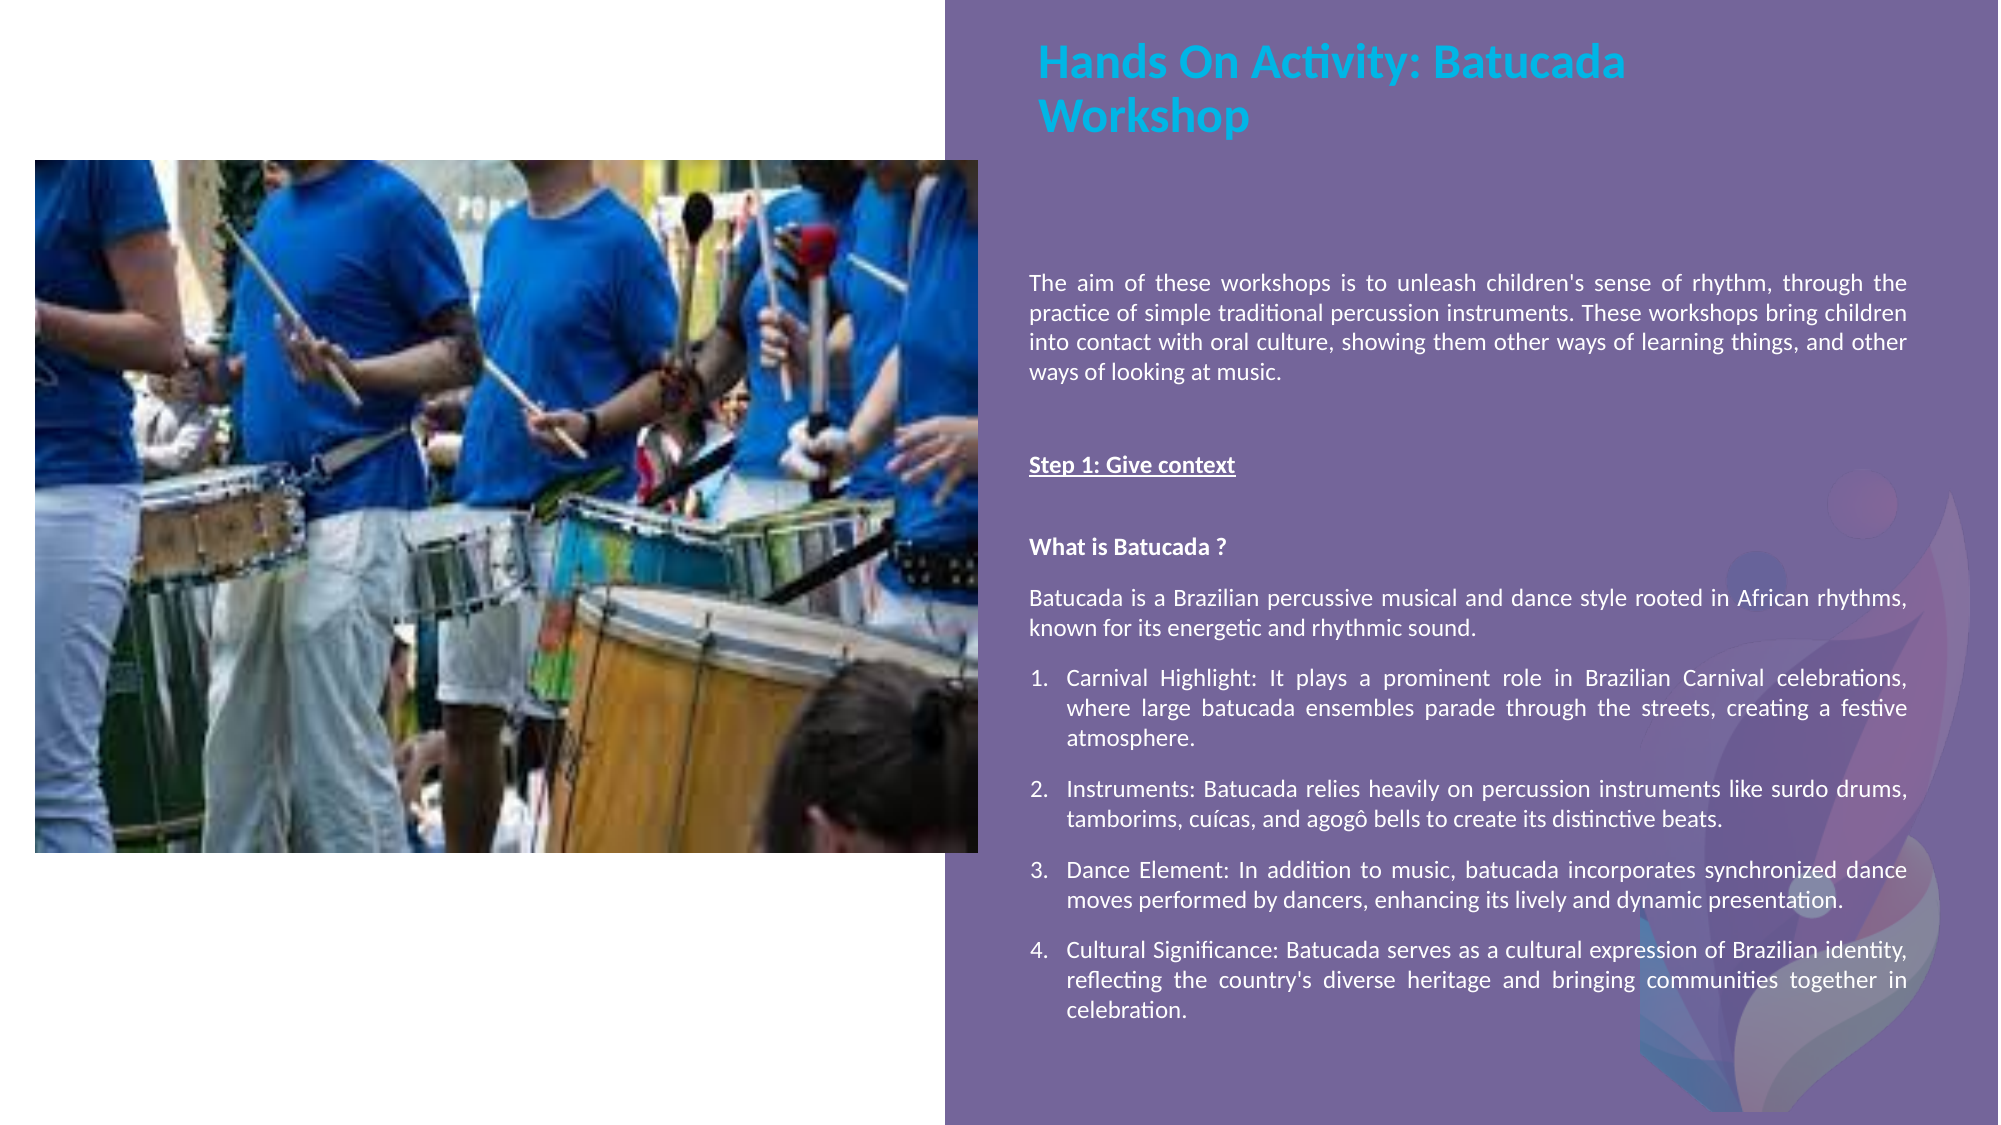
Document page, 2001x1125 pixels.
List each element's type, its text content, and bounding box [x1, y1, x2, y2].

list Hands On Activity: Batucada Workshop [1030, 27, 1841, 191]
list The aim of these workshops is to unleash children's sense of rhythm, through the practice of simple traditional percussion instruments. These workshops bring children into contact with oral culture, showing them other ways of learning things, and other ways of looking at music. Step 1: Give context What is Batucada ? Batucada is a Brazilian percussive musical and dance style rooted in African rhythms, known for its energetic and rhythmic sound. Carnival Highlight: It plays a prominent role in Brazilian Carnival celebrations, where large batucada ensembles parade through the streets, creating a festive atmosphere. Instruments: Batucada relies heavily on percussion instruments like surdo drums, tamborims, cuícas, and agogô bells to create its distinctive beats. Dance Element: In addition to music, batucada incorporates synchronized dance moves performed by dancers, enhancing its lively and dynamic presentation. Cultural Significance: Batucada serves as a cultural expression of Brazilian identity, reflecting the country's diverse heritage and bringing communities together in celebration. [1021, 160, 1917, 1055]
picture [35, 160, 978, 853]
